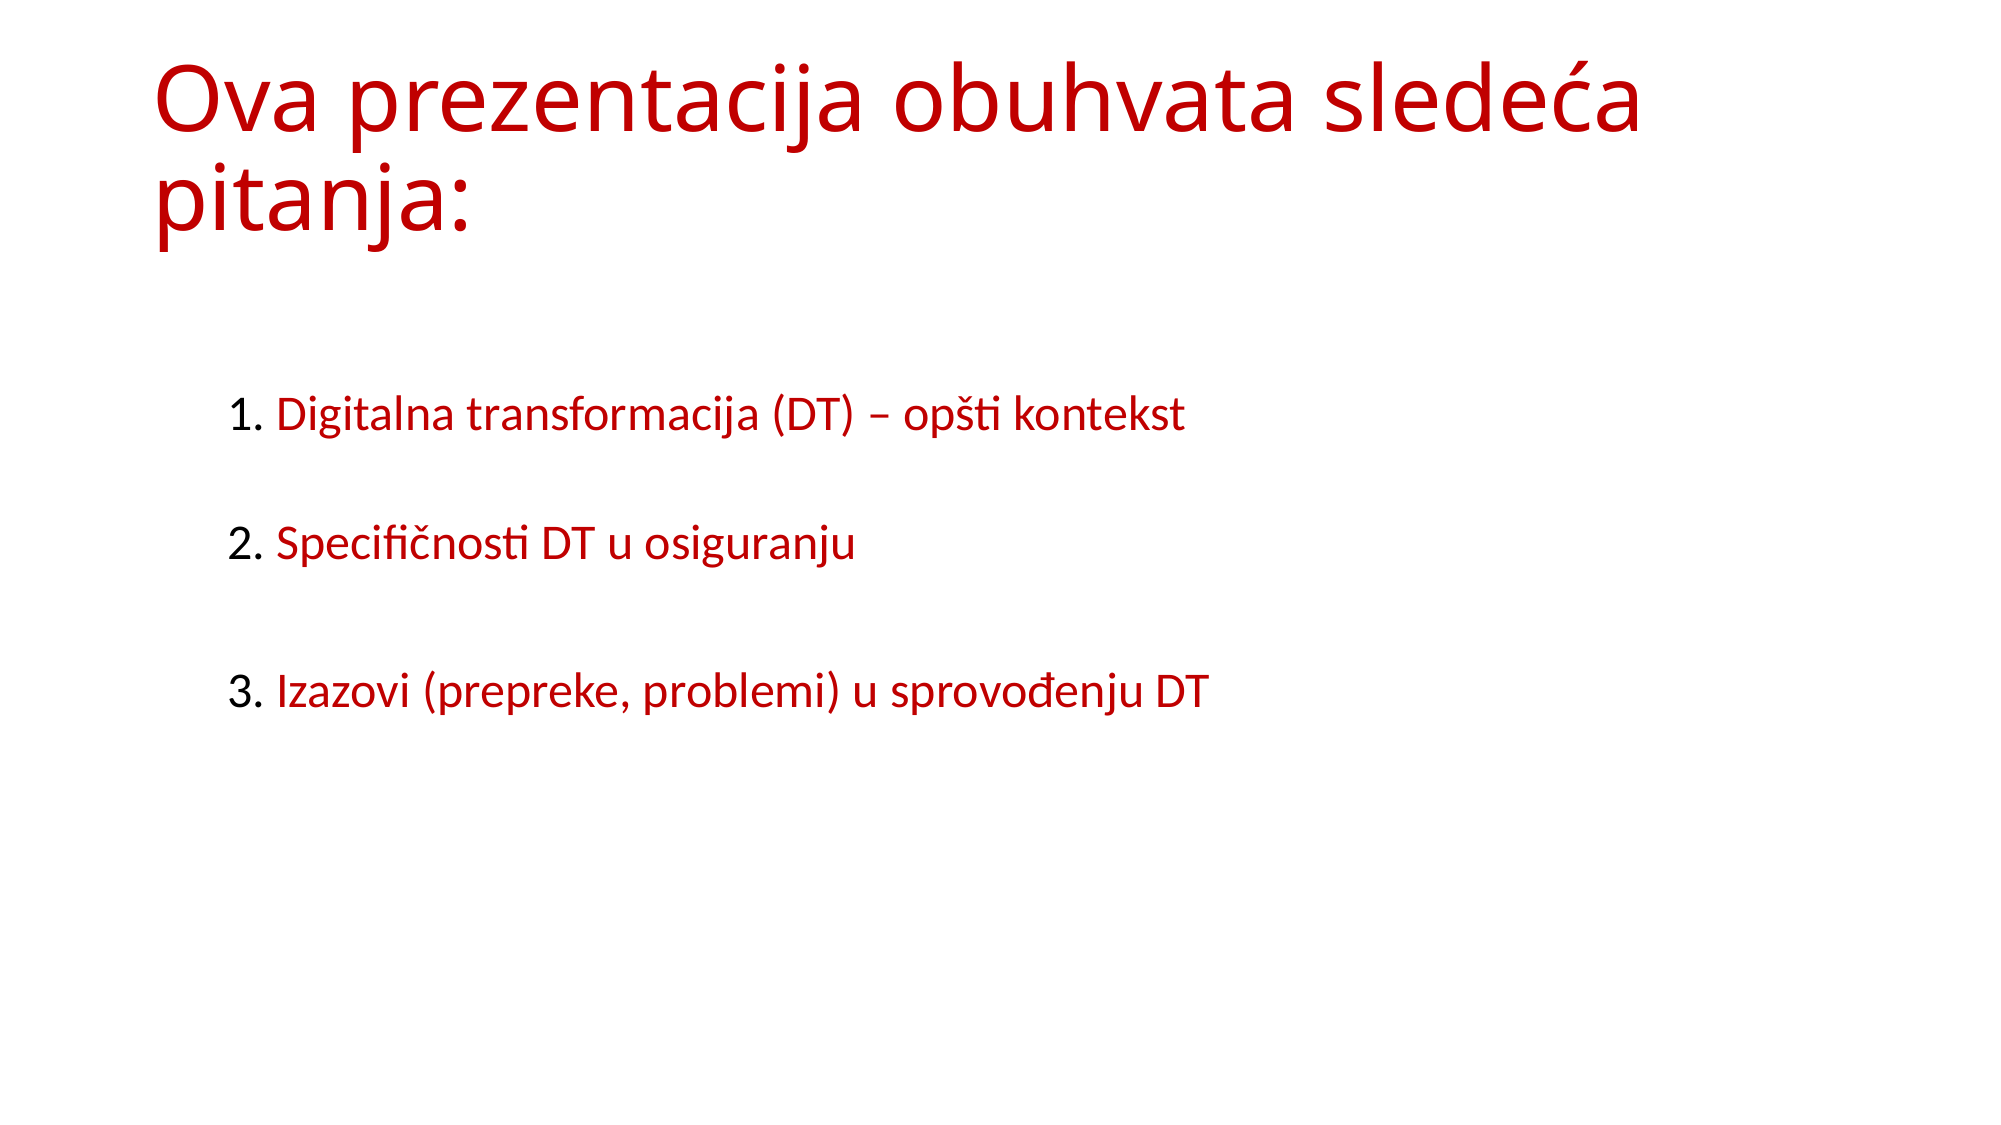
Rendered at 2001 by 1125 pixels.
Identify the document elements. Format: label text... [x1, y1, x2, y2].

title Ova prezentacija obuhvata sledeća pitanja: [137, 59, 1863, 242]
list 1. Digitalna transformacija (DT) – opšti kontekst 2. Specifičnosti DT u osiguranju 3. Izazovi (prepreke, problemi) u sprovođenju DT [137, 299, 1863, 1014]
